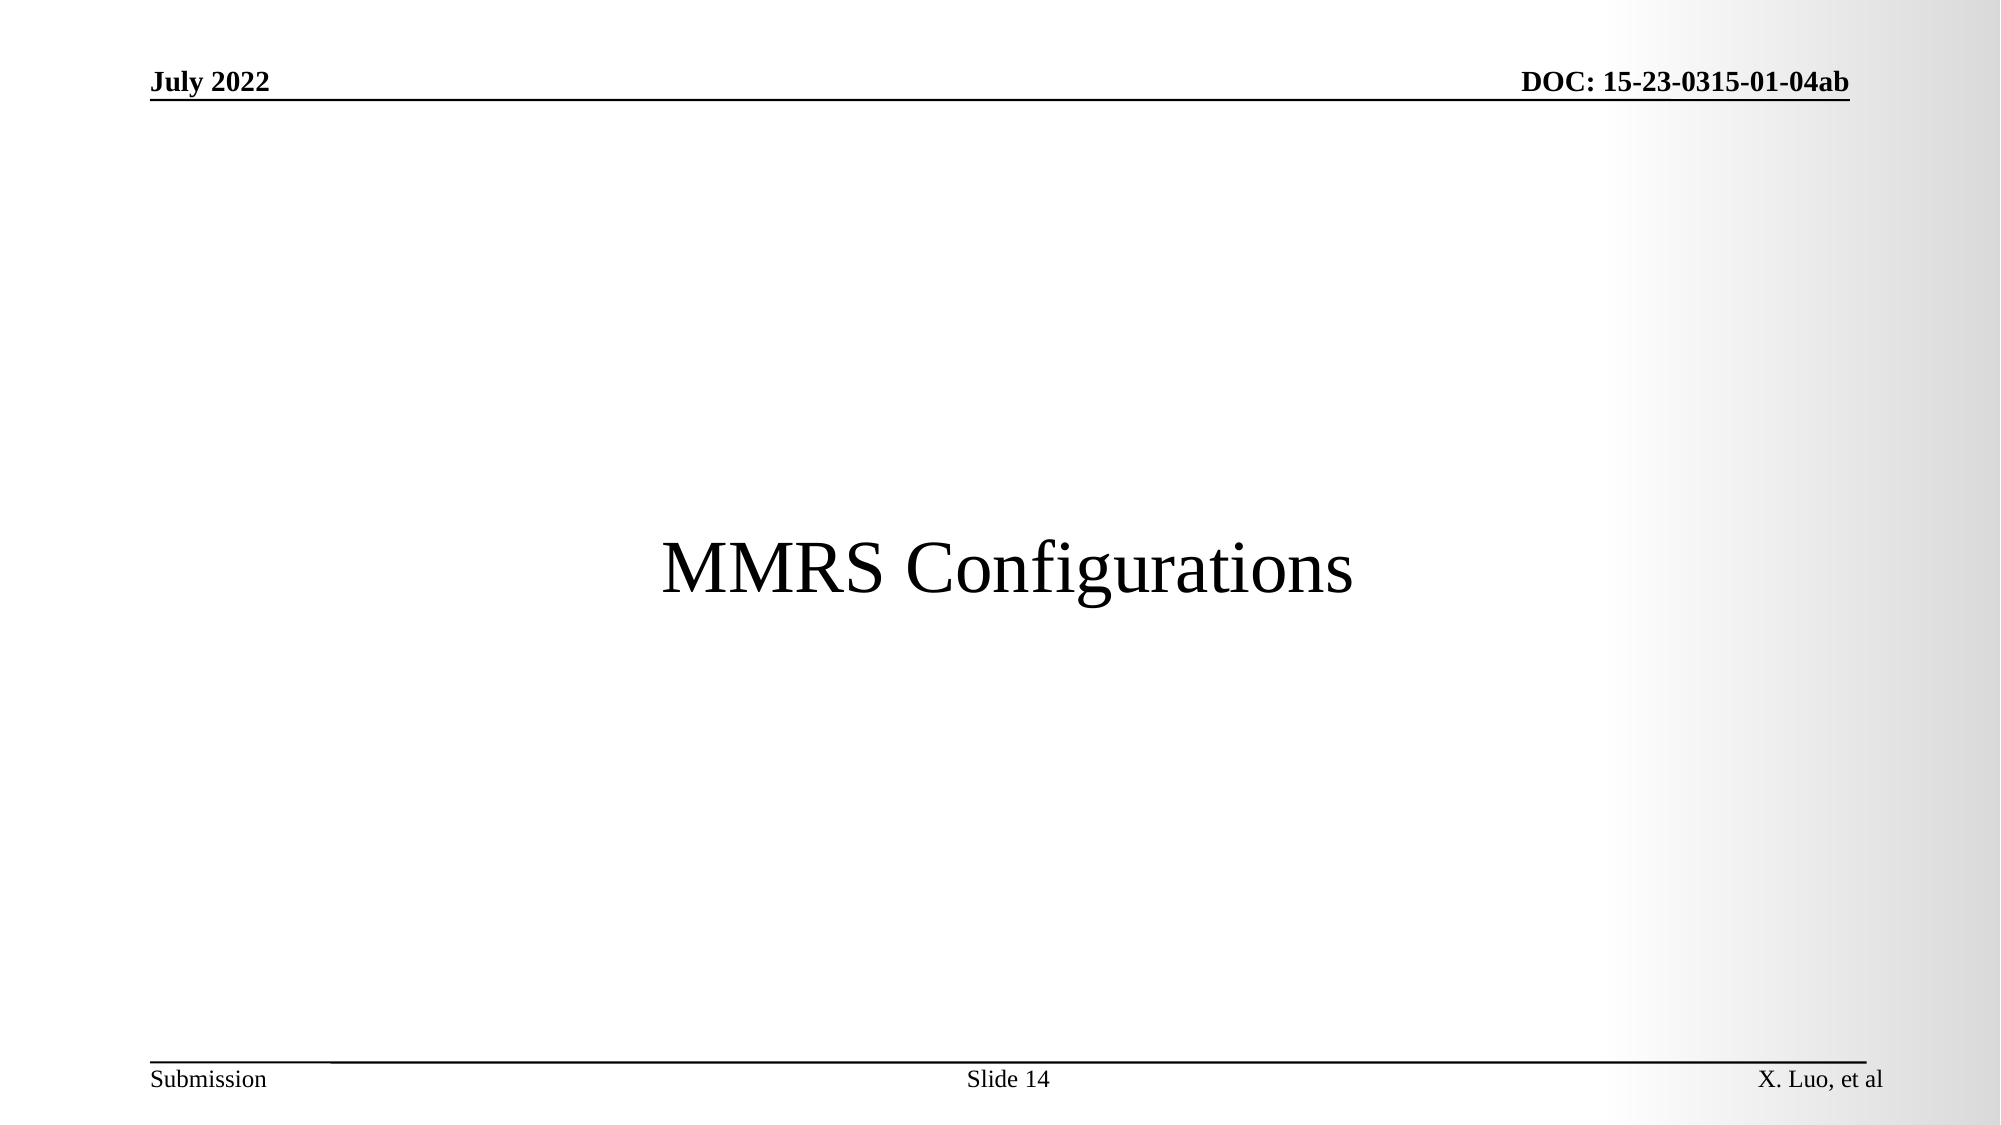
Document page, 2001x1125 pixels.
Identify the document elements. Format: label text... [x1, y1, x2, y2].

slide_number Slide 14 [964, 1062, 1053, 1093]
footer X. Luo, et al [1200, 1062, 1884, 1093]
title MMRS Configurations [152, 474, 1865, 650]
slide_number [150, 62, 500, 98]
text_box DOC: 15-23-0315-01-04ab [1412, 62, 1850, 98]
